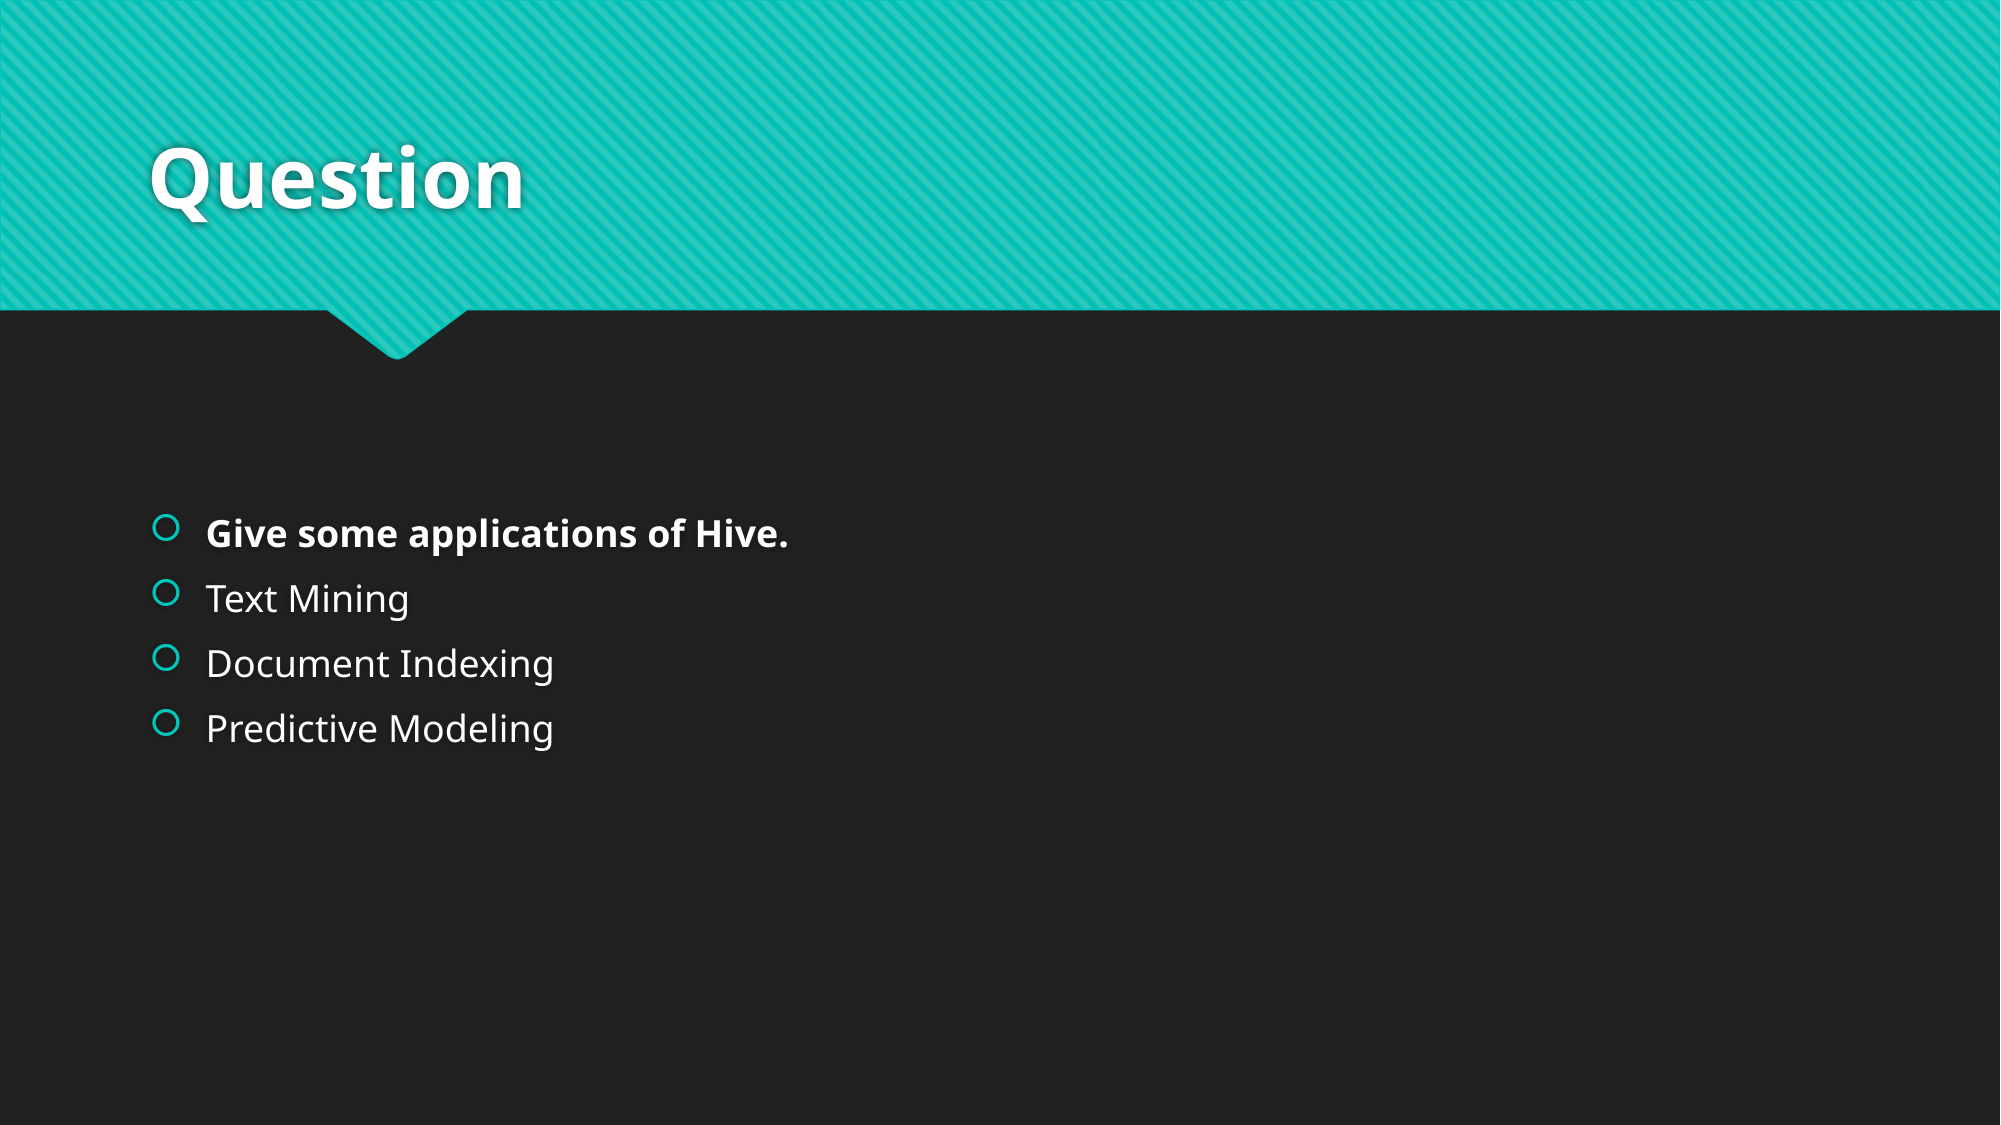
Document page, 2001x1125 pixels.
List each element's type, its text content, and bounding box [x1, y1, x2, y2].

list Give some applications of Hive. Text Mining Document Indexing Predictive Modeling [134, 364, 1866, 962]
title Question [132, 73, 1868, 233]
